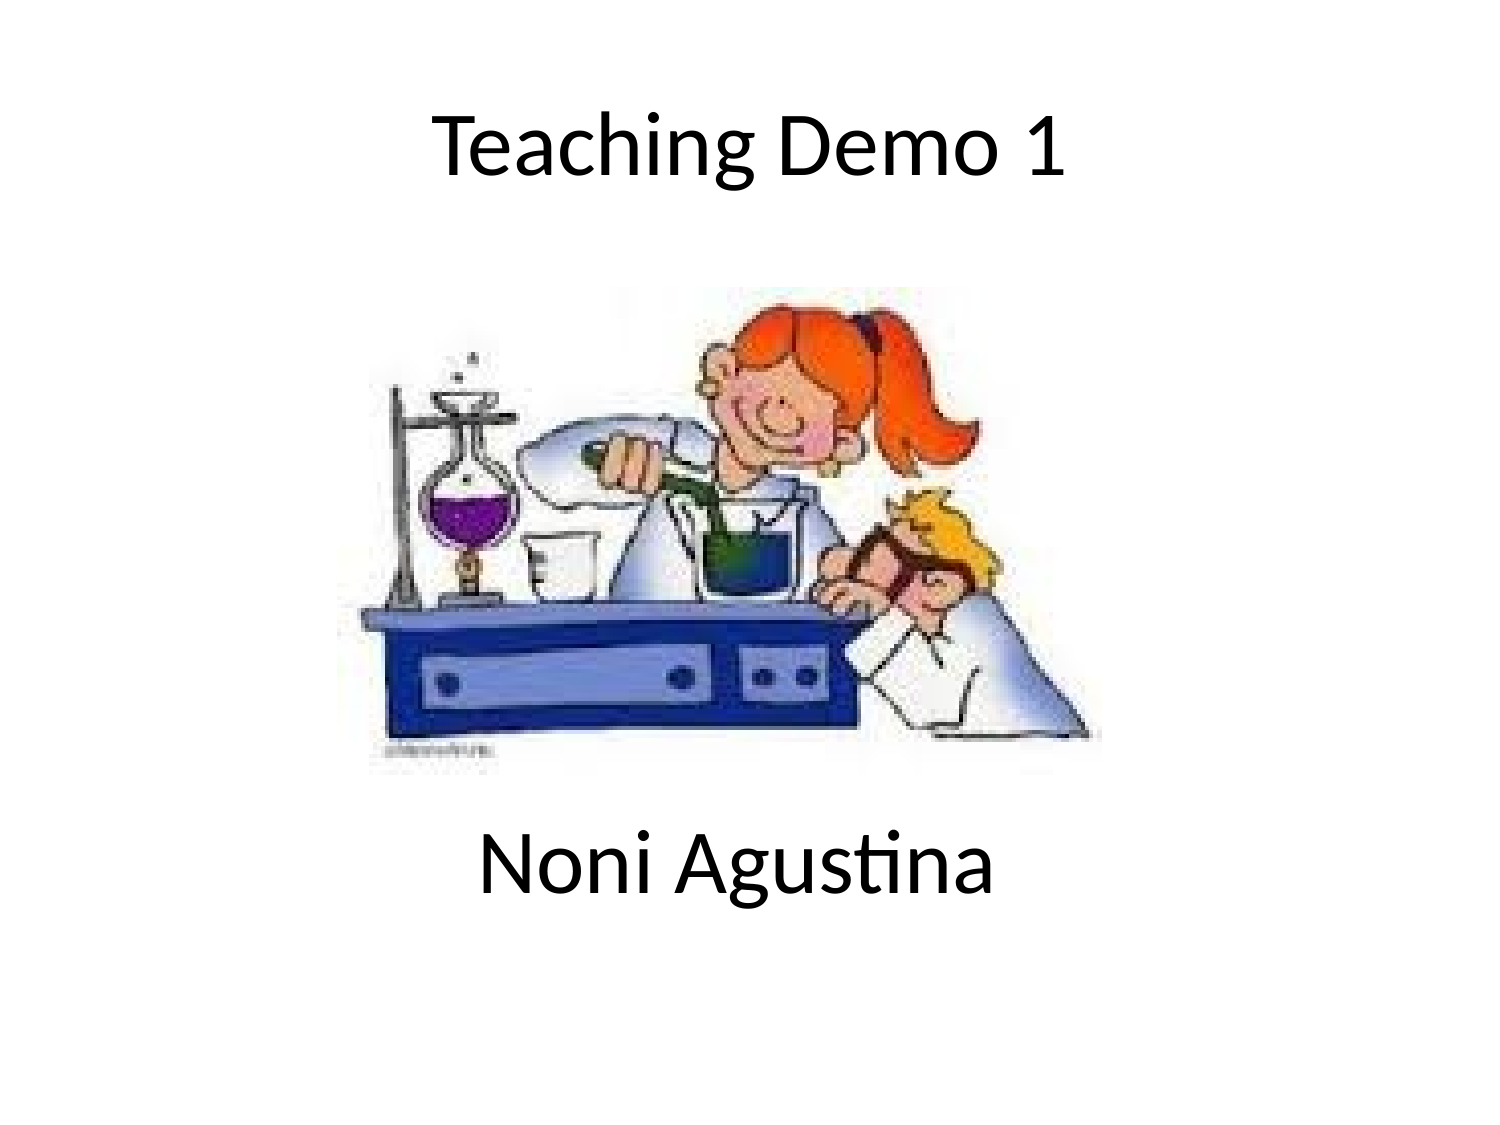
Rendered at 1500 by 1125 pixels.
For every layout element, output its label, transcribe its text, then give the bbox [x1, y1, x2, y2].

picture [337, 287, 1102, 776]
title Teaching Demo 1 [75, 45, 1425, 233]
text_box Noni Agustina [62, 762, 1413, 950]
